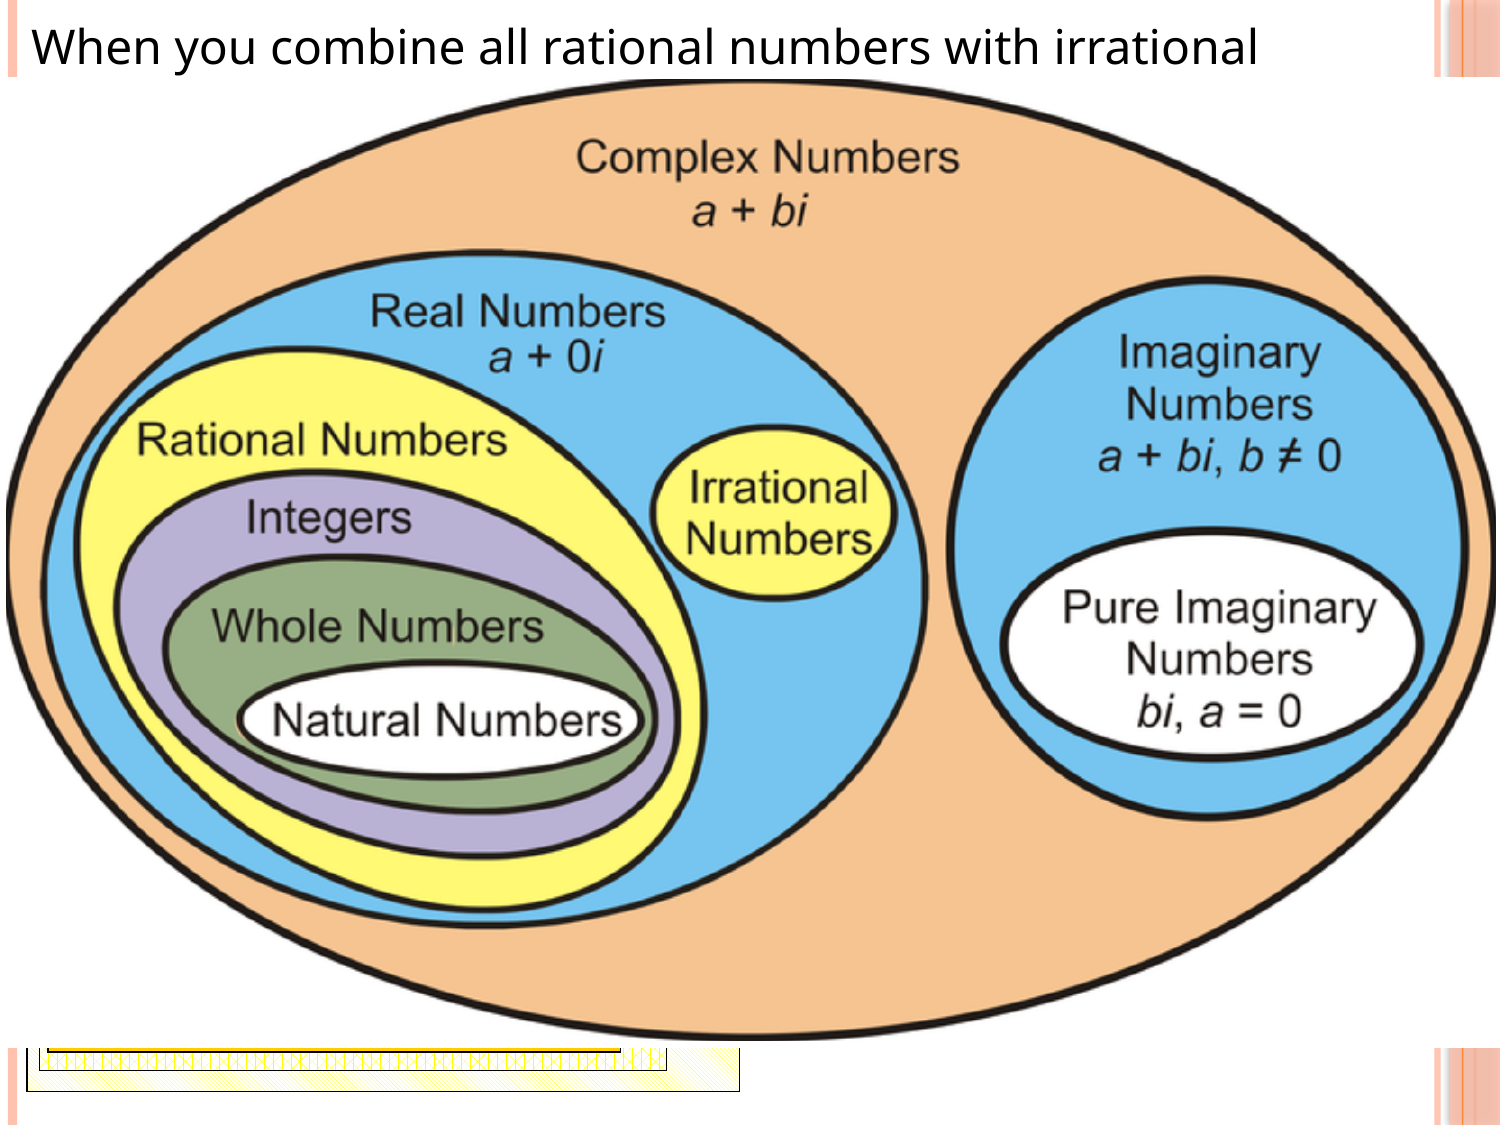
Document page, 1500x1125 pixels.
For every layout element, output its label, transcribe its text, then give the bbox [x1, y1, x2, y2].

text_box [27, 1057, 740, 1092]
text_box When you combine all rational numbers with irrational numbers, you get  REAL NUMBERS [16, 8, 1424, 74]
picture [0, 76, 1500, 1049]
text_box [39, 1057, 667, 1071]
